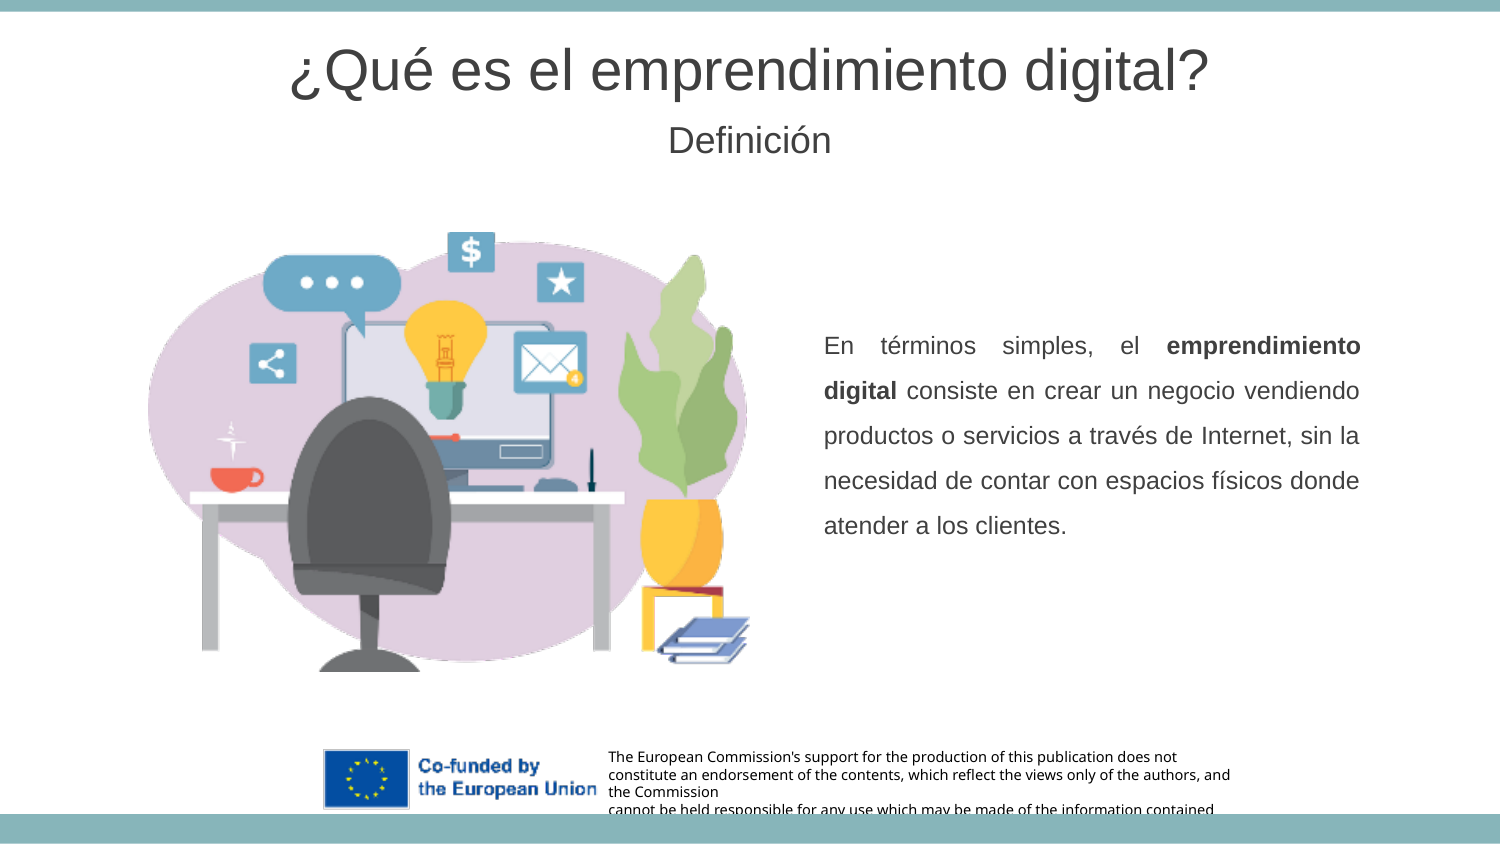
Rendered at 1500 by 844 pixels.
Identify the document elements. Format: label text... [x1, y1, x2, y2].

picture [147, 232, 751, 673]
list Definición [0, 114, 1500, 162]
picture [322, 748, 618, 811]
text_box En términos simples, el emprendimiento digital consiste en crear un negocio vendiendo productos o servicios a través de Internet, sin la necesidad de contar con espacios físicos donde atender a los clientes. [809, 307, 1376, 594]
list ¿Qué es el emprendimiento digital? [0, 20, 1500, 114]
